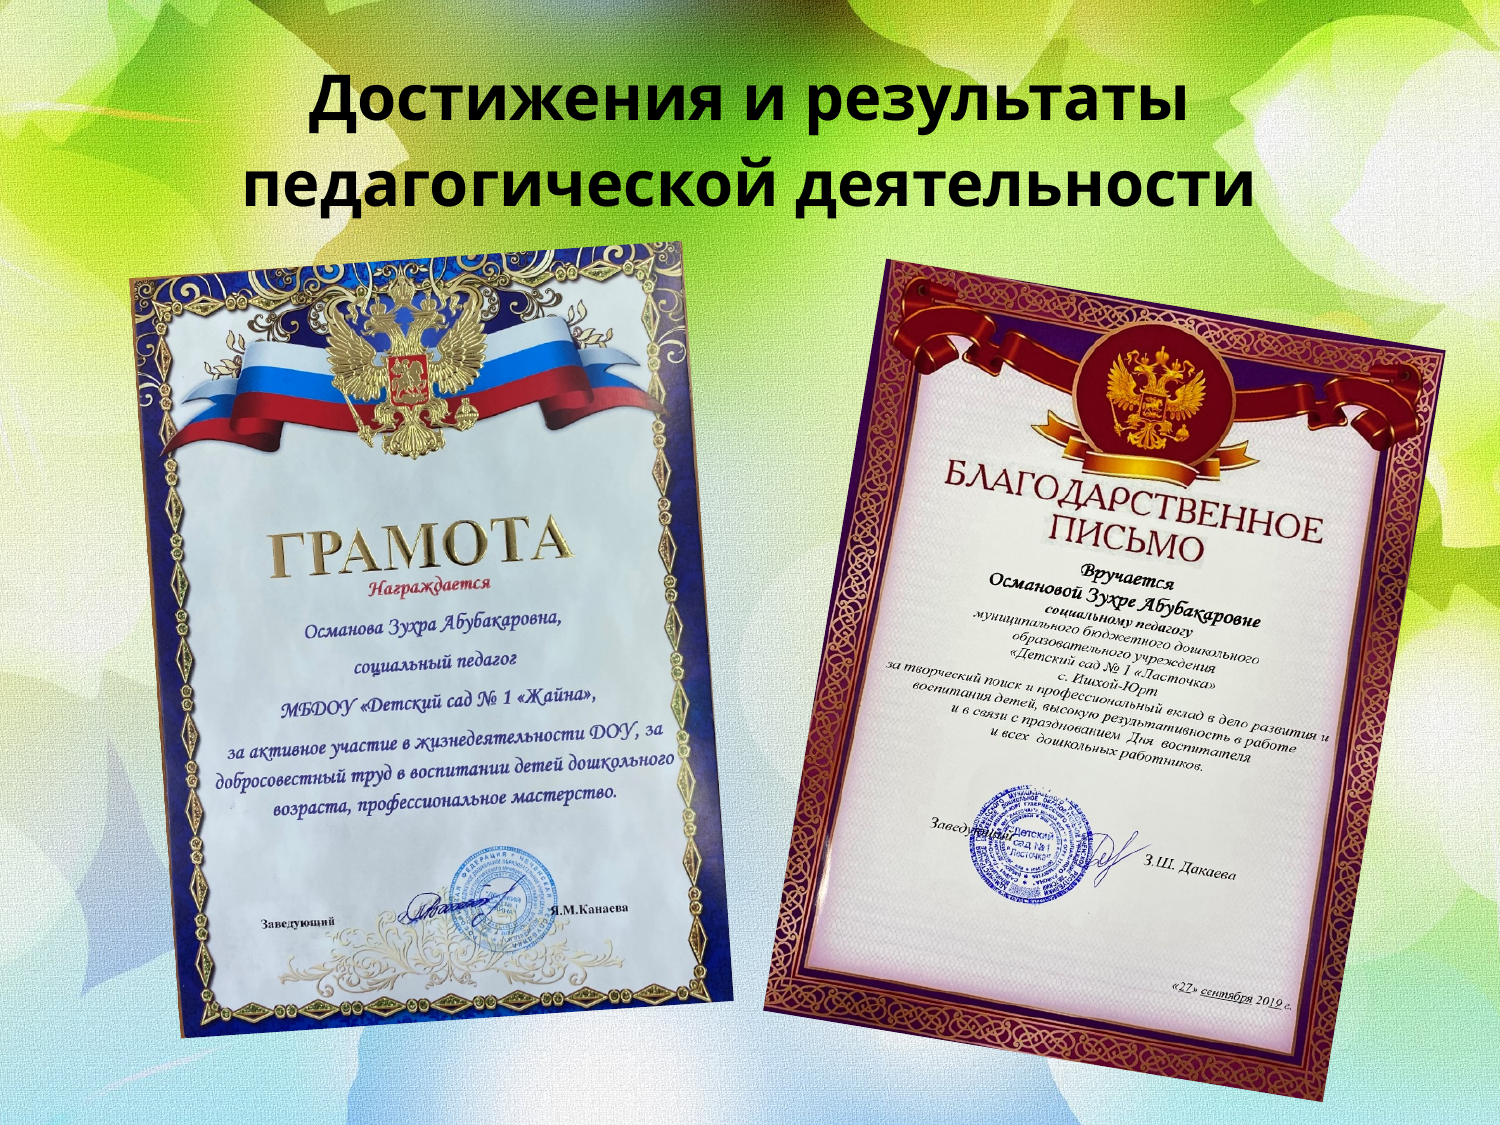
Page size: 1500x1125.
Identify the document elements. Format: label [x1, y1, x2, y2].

picture [723, 396, 1486, 965]
picture [153, 258, 709, 1021]
list [0, 0, 1500, 1125]
